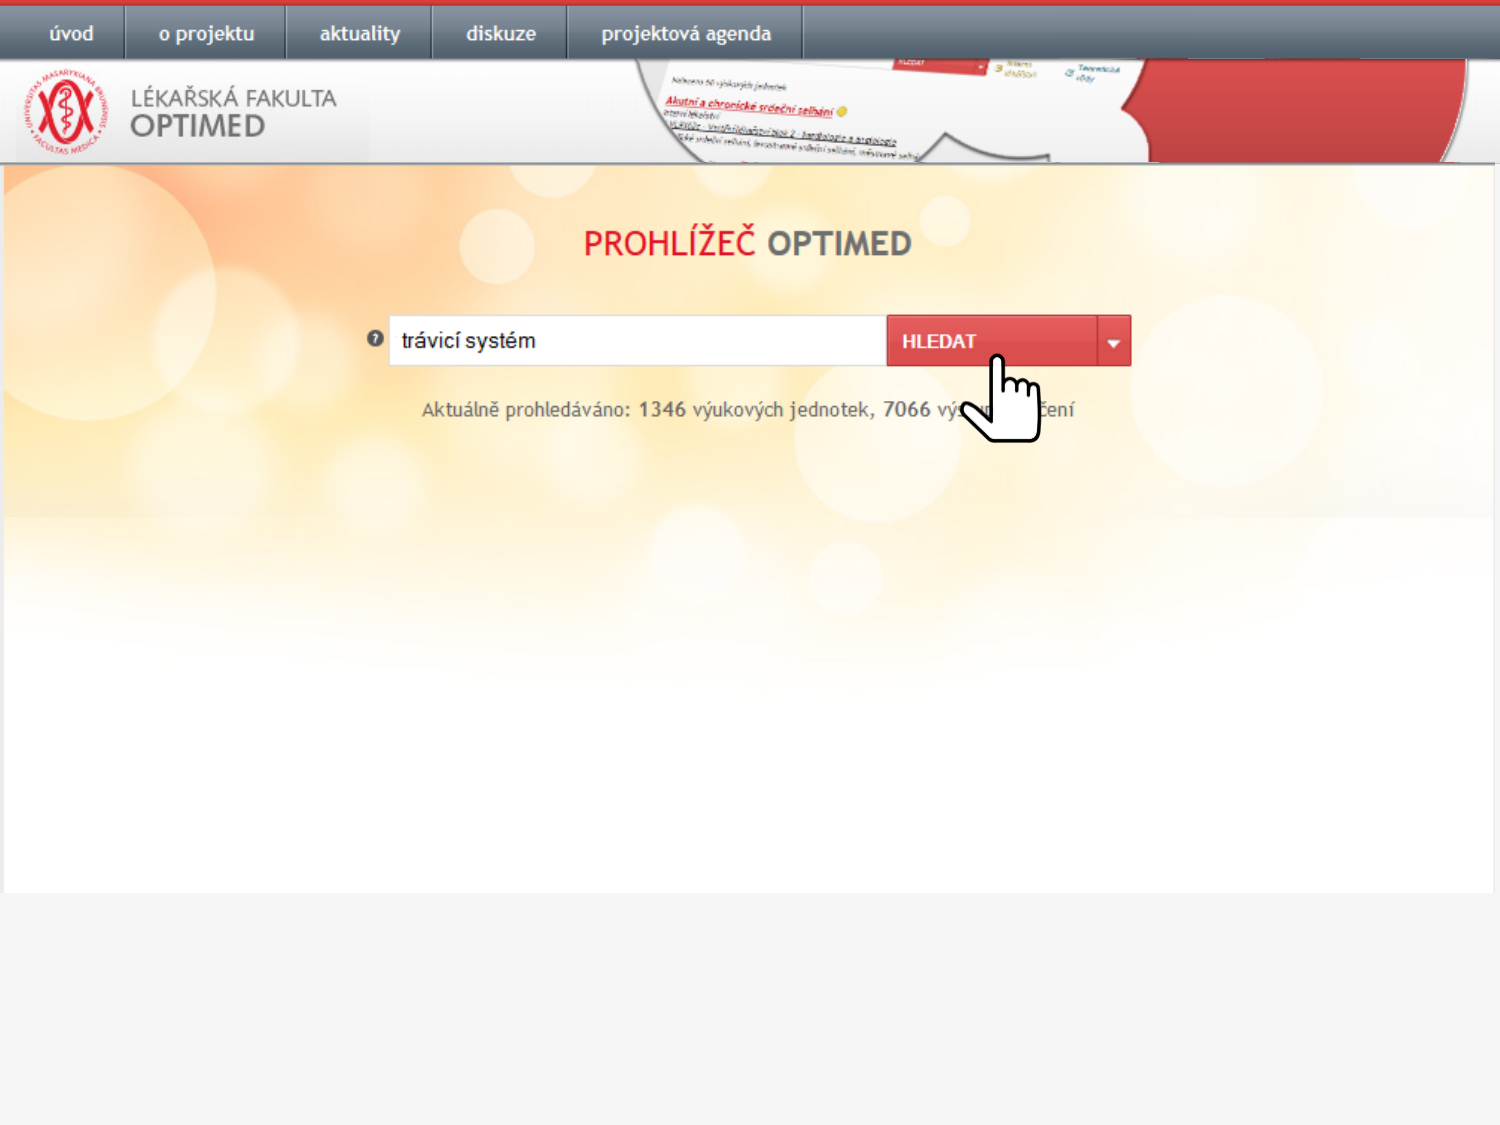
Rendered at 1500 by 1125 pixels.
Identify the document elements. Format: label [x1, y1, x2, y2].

picture [0, 0, 1500, 893]
